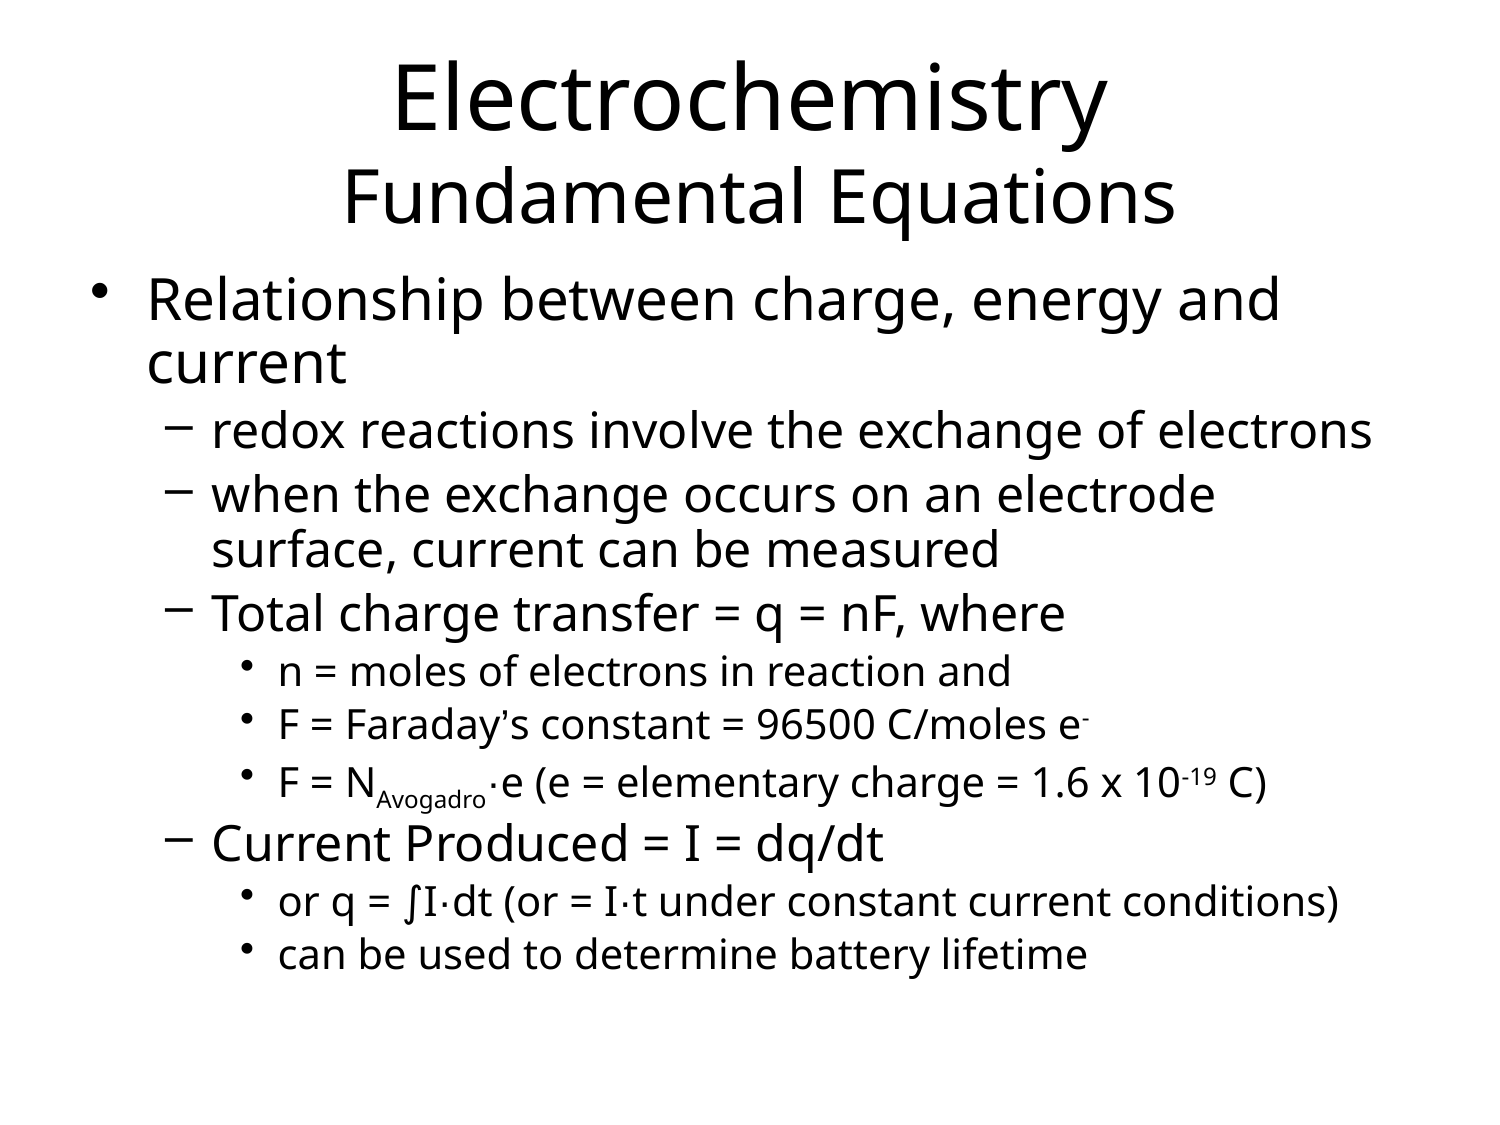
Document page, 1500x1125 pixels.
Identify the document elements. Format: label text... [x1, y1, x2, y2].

title Electrochemistry Fundamental Equations [75, 45, 1425, 233]
list Relationship between charge, energy and current redox reactions involve the exchange of electrons when the exchange occurs on an electrode surface, current can be measured Total charge transfer = q = nF, where n = moles of electrons in reaction and F = Faraday’s constant = 96500 C/moles e- F = NAvogadro·e (e = elementary charge = 1.6 x 10-19 C) Current Produced = I = dq/dt or q = ∫I·dt (or = I·t under constant current conditions) can be used to determine battery lifetime [75, 262, 1425, 1005]
